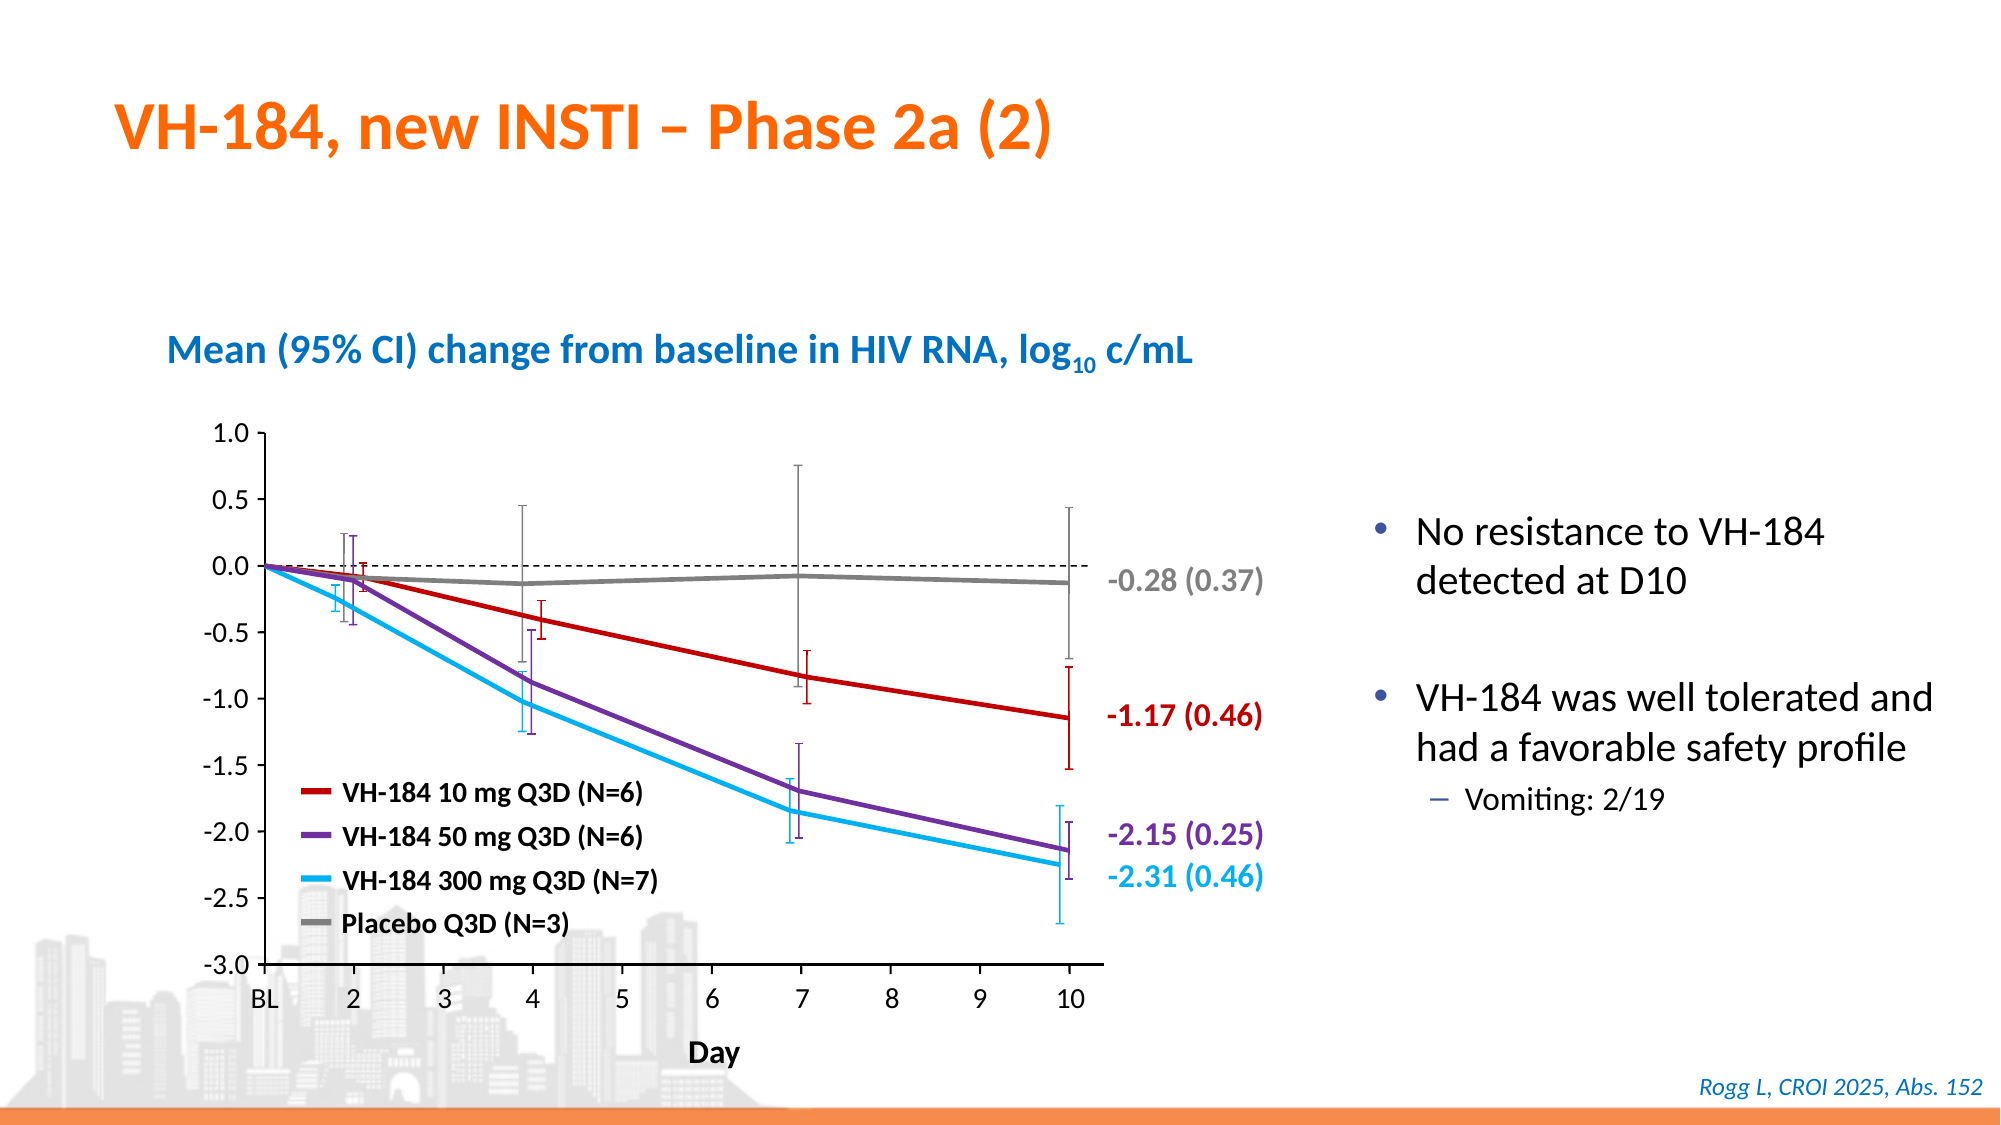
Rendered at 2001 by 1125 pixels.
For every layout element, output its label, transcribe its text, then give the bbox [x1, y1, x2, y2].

text_box Day [688, 1029, 741, 1070]
text_box -2.15 (0.25) [1109, 812, 1265, 853]
text_box 7 [794, 983, 810, 1015]
text_box -0.5 [203, 613, 250, 649]
text_box 4 [525, 983, 541, 1015]
text_box 6 [705, 983, 720, 1015]
text_box 1.0 [211, 413, 250, 449]
text_box Mean (95% CI) change from baseline in HIV RNA, log10 c/mL [151, 314, 1208, 386]
text_box 2 [345, 983, 361, 1015]
text_box 0.0 [211, 546, 250, 582]
text_box -1.17 (0.46) [1109, 693, 1264, 734]
text_box 5 [615, 983, 631, 1015]
text_box Rogg L, CROI 2025, Abs. 152 [1684, 1062, 1999, 1108]
text_box -0.28 (0.37) [1109, 558, 1265, 599]
text_box 0.5 [211, 480, 250, 516]
text_box -2.5 [203, 878, 250, 914]
text_box 8 [884, 983, 900, 1015]
title VH-184, new INSTI – Phase 2a (2) [99, 0, 1489, 245]
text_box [257, 432, 1104, 975]
list No resistance to VH-184 detected at D10 VH-184 was well tolerated and had a favorable safety profile Vomiting: 2/19 [1358, 495, 1959, 989]
text_box -1.0 [202, 679, 249, 715]
text_box 9 [972, 983, 988, 1015]
text_box 3 [437, 983, 453, 1015]
text_box -1.5 [202, 745, 249, 782]
picture [0, 0, 2001, 1125]
text_box -3.0 [203, 945, 250, 981]
text_box -2.31 (0.46) [1109, 853, 1265, 894]
text_box BL [250, 979, 279, 1015]
text_box 10 [1055, 983, 1086, 1015]
text_box -2.0 [203, 812, 250, 848]
